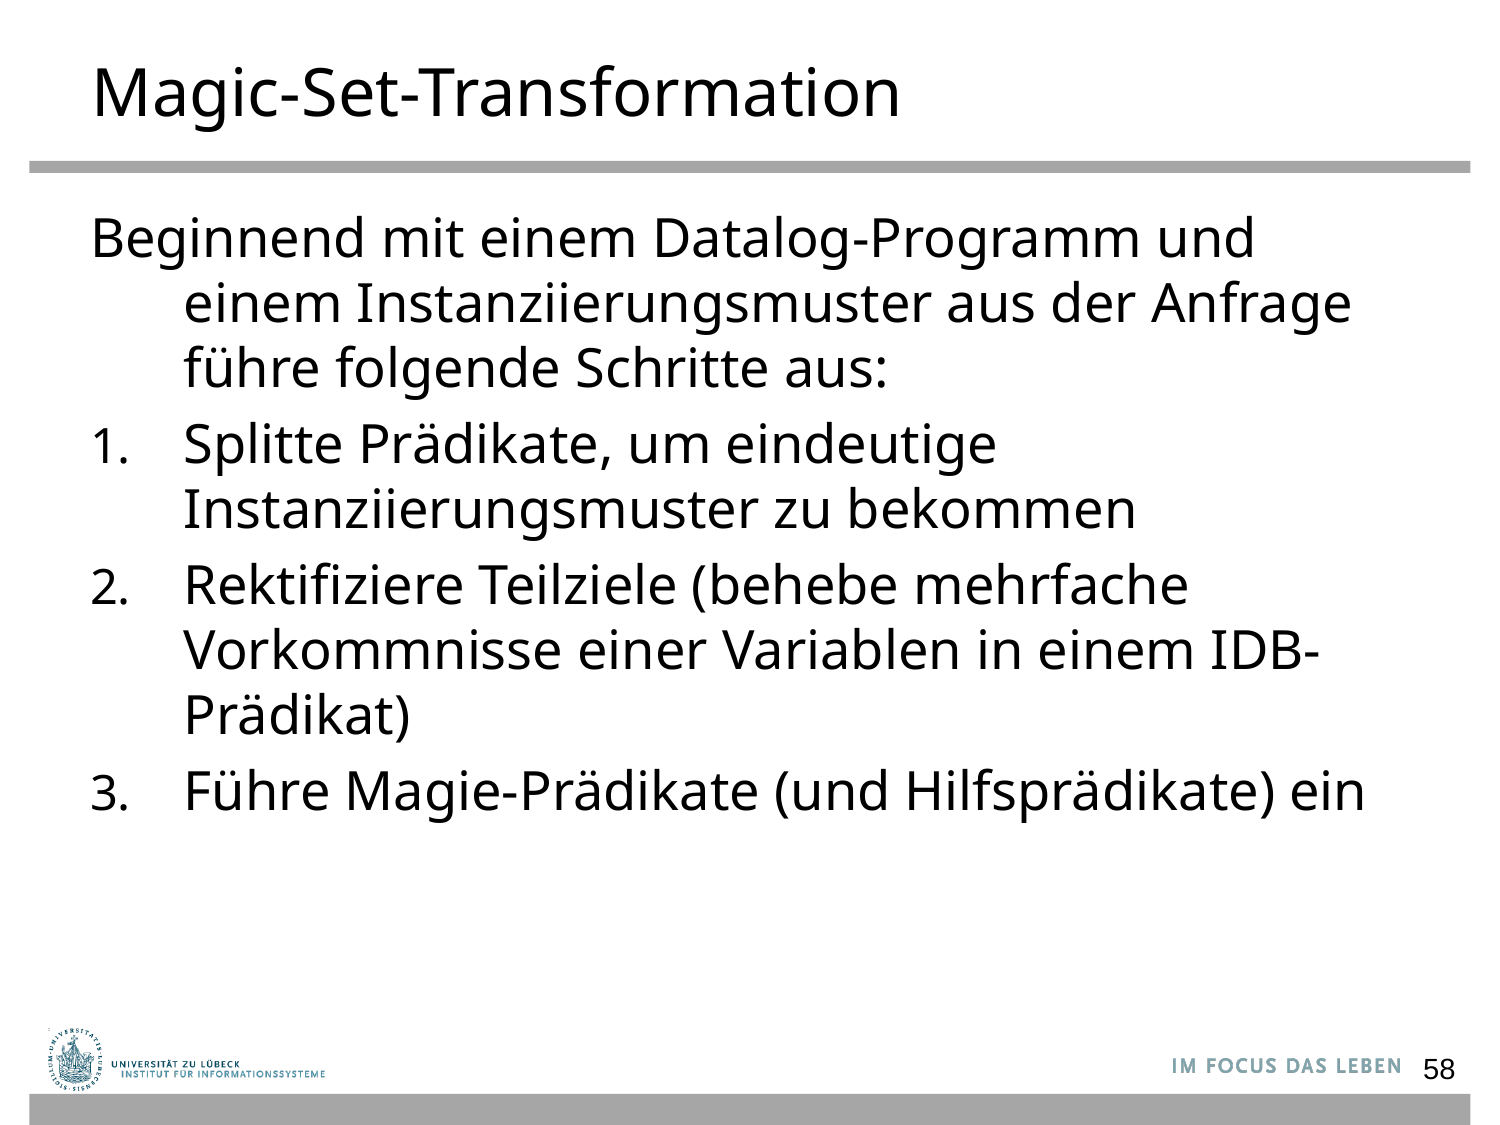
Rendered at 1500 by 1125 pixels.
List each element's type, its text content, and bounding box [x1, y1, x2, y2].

slide_number 58 [1305, 1050, 1471, 1083]
list Beginnend mit einem Datalog-Programm und einem Instanziierungsmuster aus der Anfrage führe folgende Schritte aus: Splitte Prädikate, um eindeutige Instanziierungsmuster zu bekommen Rektifiziere Teilziele (behebe mehrfache Vorkommnisse einer Variablen in einem IDB-Prädikat) Führe Magie-Prädikate (und Hilfsprädikate) ein [75, 196, 1425, 1012]
title Magic-Set-Transformation [76, 42, 1427, 126]
picture [1173, 1058, 1305, 1073]
